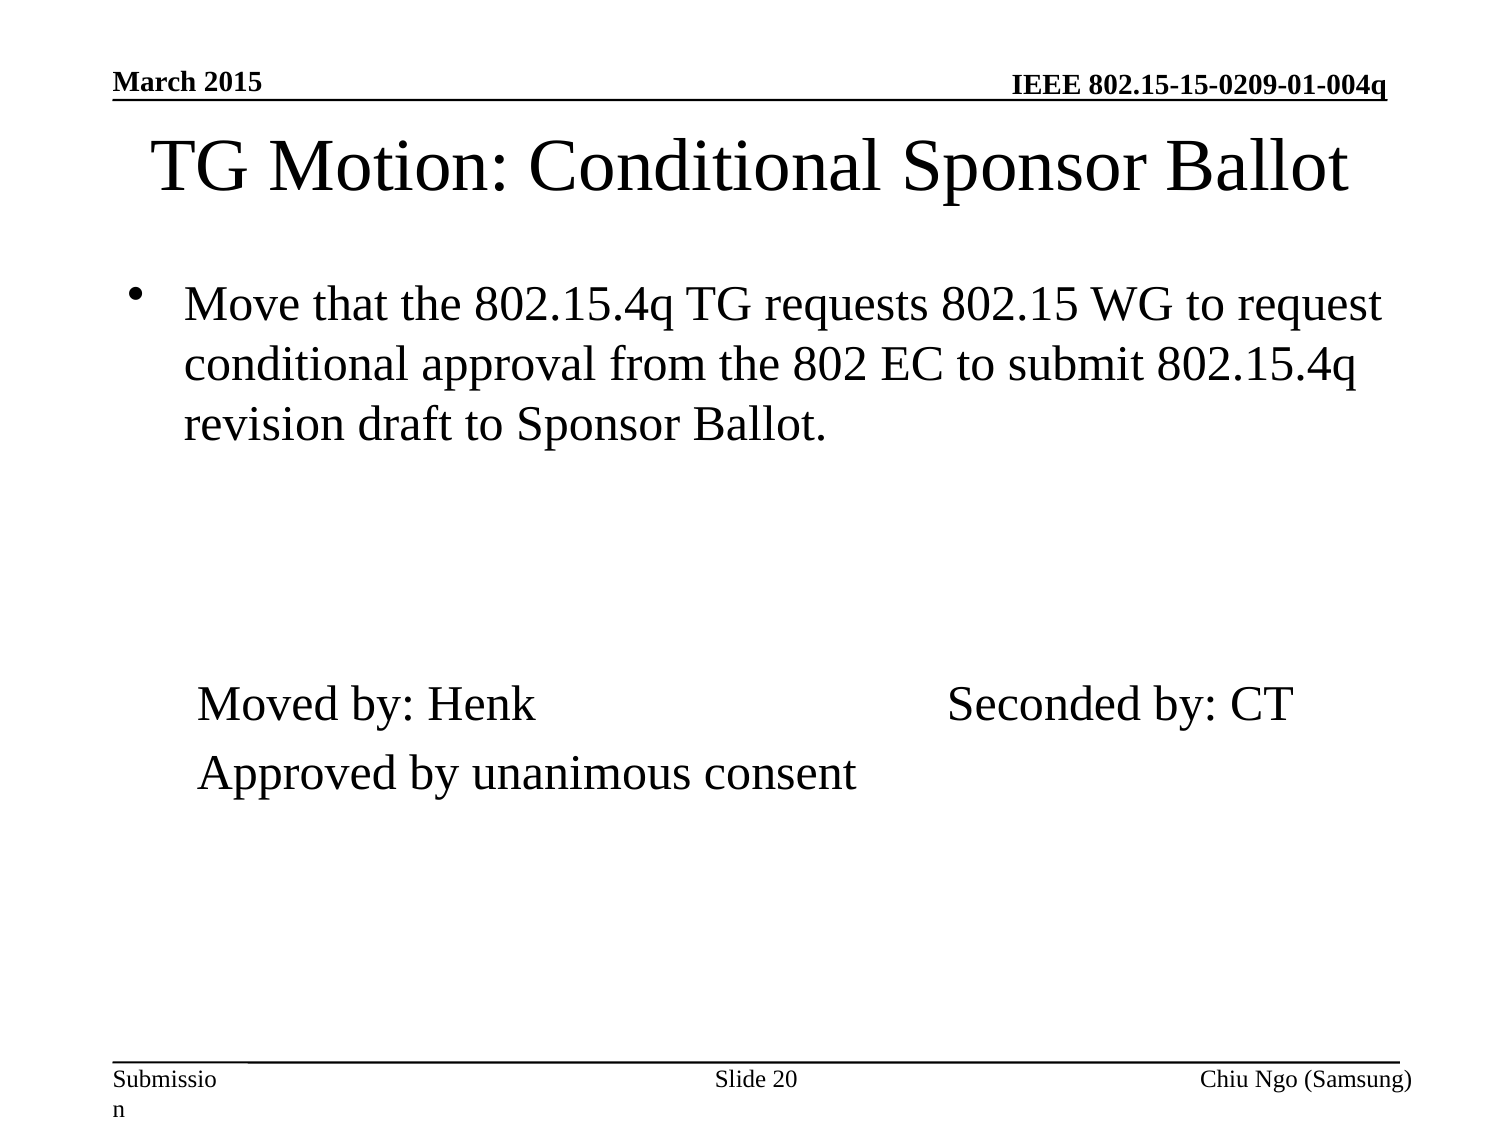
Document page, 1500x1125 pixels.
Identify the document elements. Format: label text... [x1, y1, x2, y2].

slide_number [112, 61, 376, 98]
list Move that the 802.15.4q TG requests 802.15 WG to request conditional approval from the 802 EC to submit 802.15.4q revision draft to Sponsor Ballot. Moved by: Henk Seconded by: CT Approved by unanimous consent [112, 262, 1442, 1025]
slide_number Slide 20 [712, 1061, 800, 1093]
footer Chiu Ngo (Samsung) [899, 1061, 1413, 1124]
title TG Motion: Conditional Sponsor Ballot [112, 113, 1388, 209]
